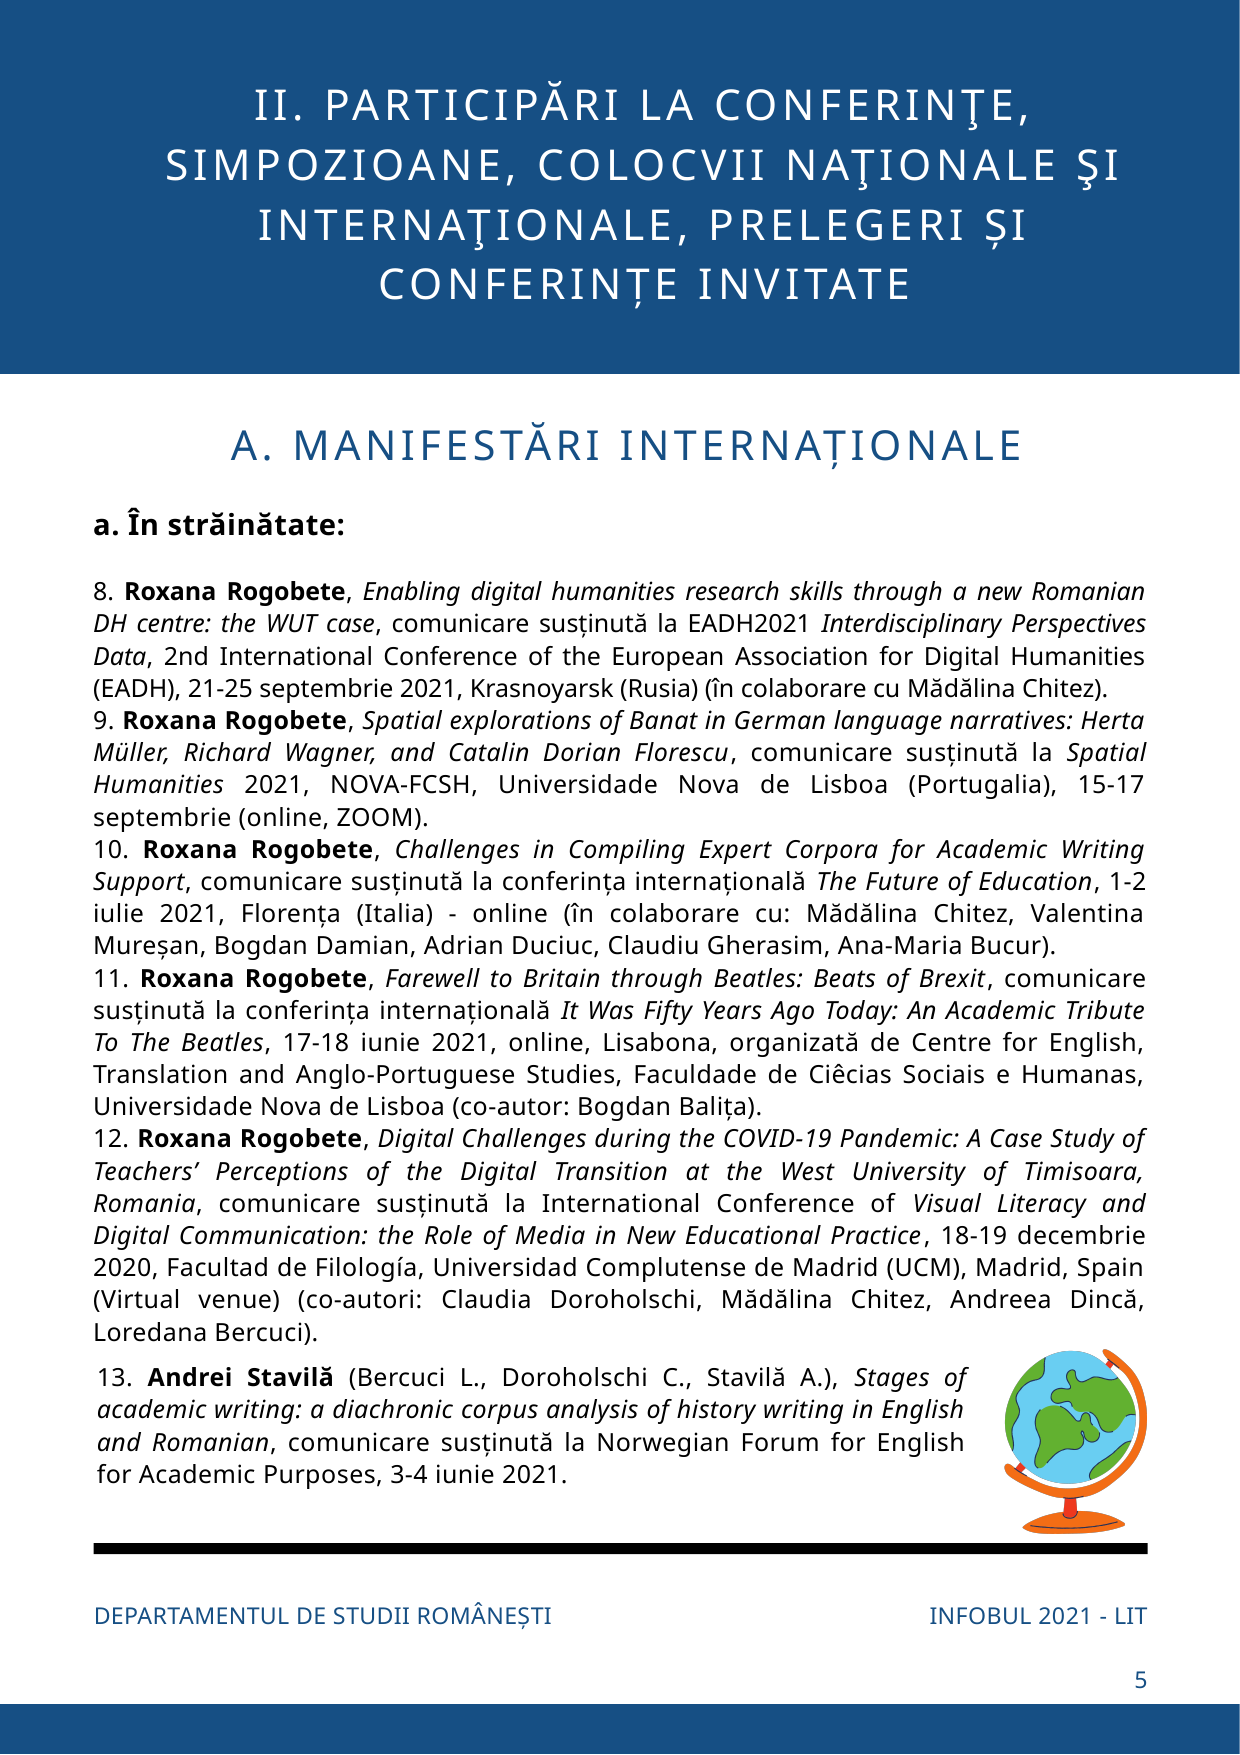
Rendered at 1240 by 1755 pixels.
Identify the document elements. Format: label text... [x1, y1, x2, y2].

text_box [0, 0, 1240, 374]
text_box INFOBUL 2021 - LIT [707, 1597, 1148, 1630]
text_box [0, 1703, 1240, 1755]
text_box 13. Andrei Stavilă (Bercuci L., Doroholschi C., Stavilă A.), Stages of academic writing: a diachronic corpus analysis of history writing in English and Romanian, comunicare susținută la Norwegian Forum for English for Academic Purposes, 3-4 iunie 2021. [82, 1352, 982, 1496]
picture [1003, 1349, 1148, 1535]
text_box a. În străinătate: 8. Roxana Rogobete, Enabling digital humanities research skills through a new Romanian DH centre: the WUT case, comunicare susținută la EADH2021 Interdisciplinary Perspectives Data, 2nd International Conference of the European Association for Digital Humanities (EADH), 21-25 septembrie 2021, Krasnoyarsk (Rusia) (în colaborare cu Mădălina Chitez). 9. Roxana Rogobete, Spatial explorations of Banat in German language narratives: Herta Müller, Richard Wagner, and Catalin Dorian Florescu, comunicare susținută la Spatial Humanities 2021, NOVA-FCSH, Universidade Nova de Lisboa (Portugalia), 15-17 septembrie (online, ZOOM). 10. Roxana Rogobete, Challenges in Compiling Expert Corpora for Academic Writing Support, comunicare susținută la conferința internațională The Future of Education, 1-2 iulie 2021, Florența (Italia) - online (în colaborare cu: Mădălina Chitez, Valentina Mureșan, Bogdan Damian, Adrian Duciuc, Claudiu Gherasim, Ana-Maria Bucur). 11. Roxana Rogobete, Farewell to Britain through Beatles: Beats of Brexit, comunicare susținută la conferința internațională It Was Fifty Years Ago Today: An Academic Tribute To The Beatles, 17-18 iunie 2021, online, Lisabona, organizată de Centre for English, Translation and Anglo-Portuguese Studies, Faculdade de Ciêcias Sociais e Humanas, Universidade Nova de Lisboa (co-autor: Bogdan Balița). 12. Roxana Rogobete, Digital Challenges during the COVID-19 Pandemic: A Case Study of Teachers’ Perceptions of the Digital Transition at the West University of Timisoara, Romania, comunicare susținută la International Conference of Visual Literacy and Digital Communication: the Role of Media in New Educational Practice, 18-19 decembrie 2020, Facultad de Filología, Universidad Complutense de Madrid (UCM), Madrid, Spain (Virtual venue) (co-autori: Claudia Doroholschi, Mădălina Chitez, Andreea Dincă, Loredana Bercuci). [93, 509, 1147, 1347]
text_box 5 [707, 1660, 1148, 1693]
text_box DEPARTAMENTUL DE STUDII ROMÂNEȘTI [93, 1597, 654, 1630]
text_box A. MANIFESTĂRI INTERNAȚIONALE [124, 411, 1129, 470]
